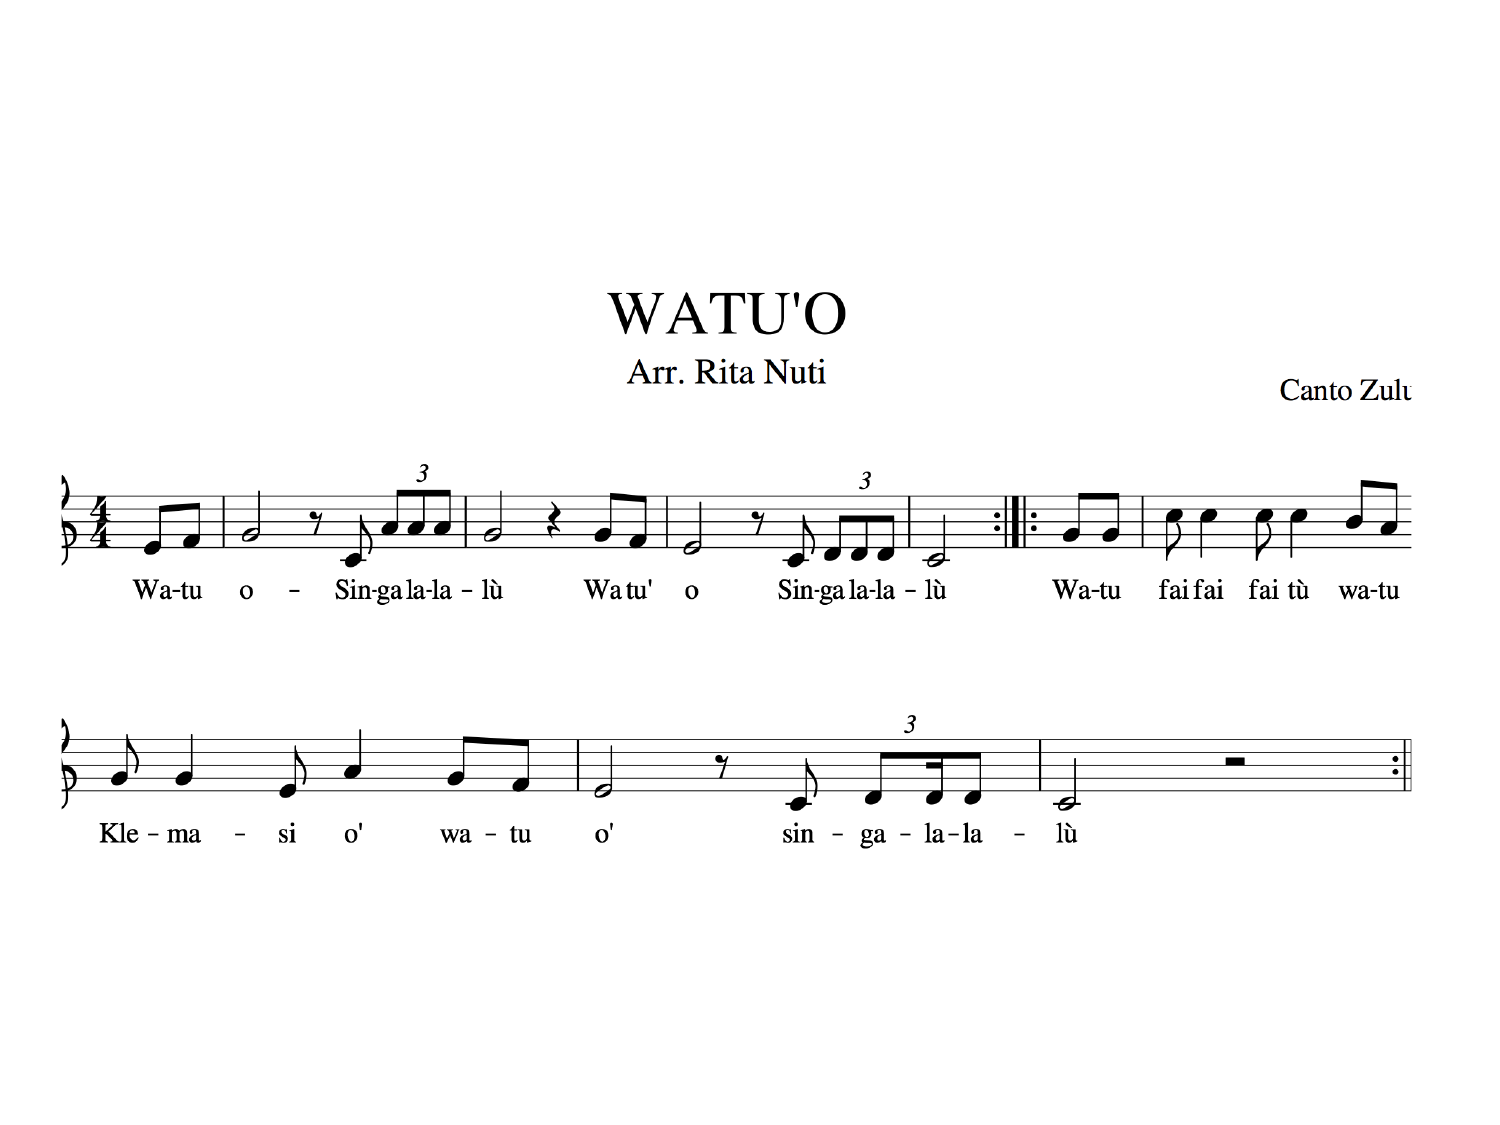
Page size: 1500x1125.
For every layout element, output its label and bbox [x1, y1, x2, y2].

list [61, 262, 1412, 1006]
